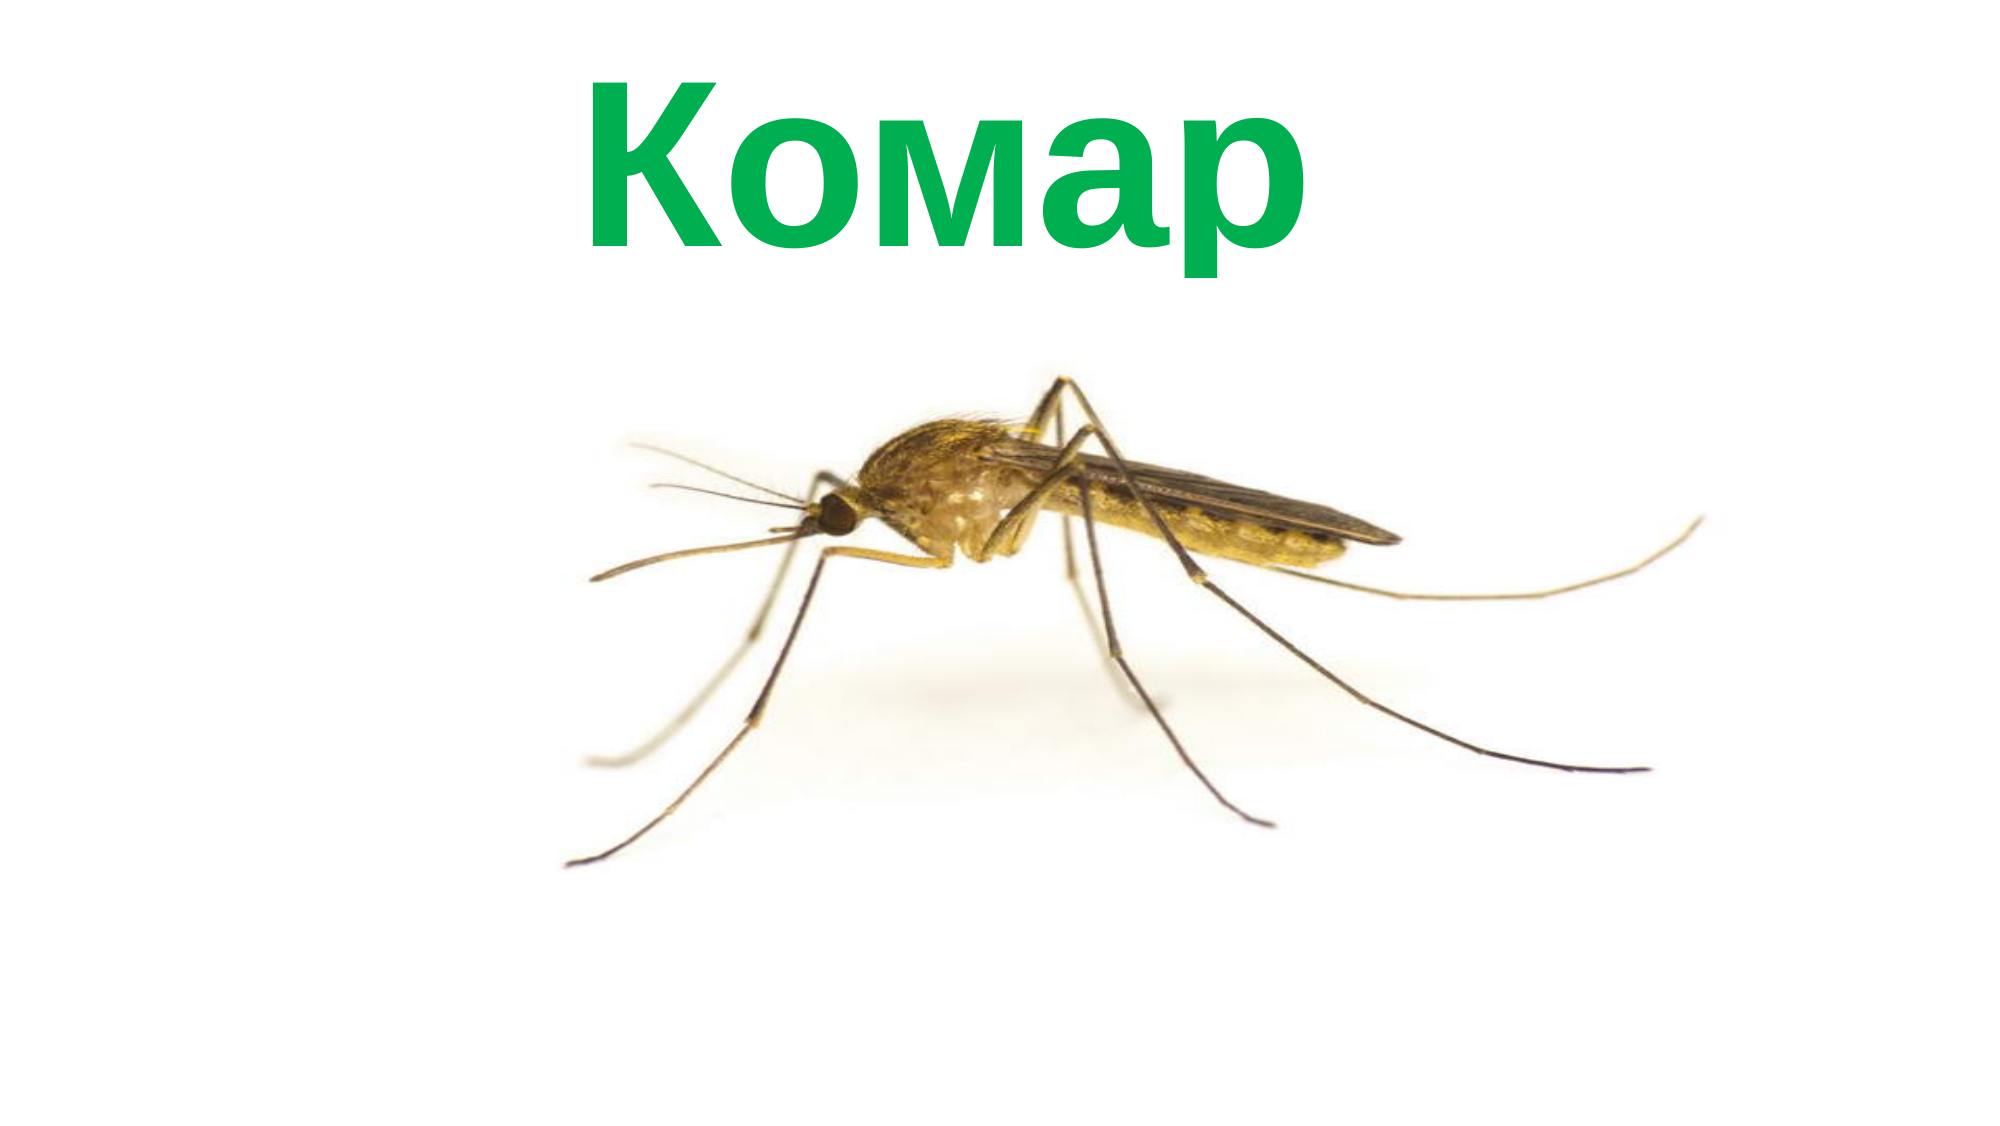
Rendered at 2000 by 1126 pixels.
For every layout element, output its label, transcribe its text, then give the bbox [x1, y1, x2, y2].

text_box Комар [559, 0, 1332, 276]
picture [160, 278, 1828, 888]
